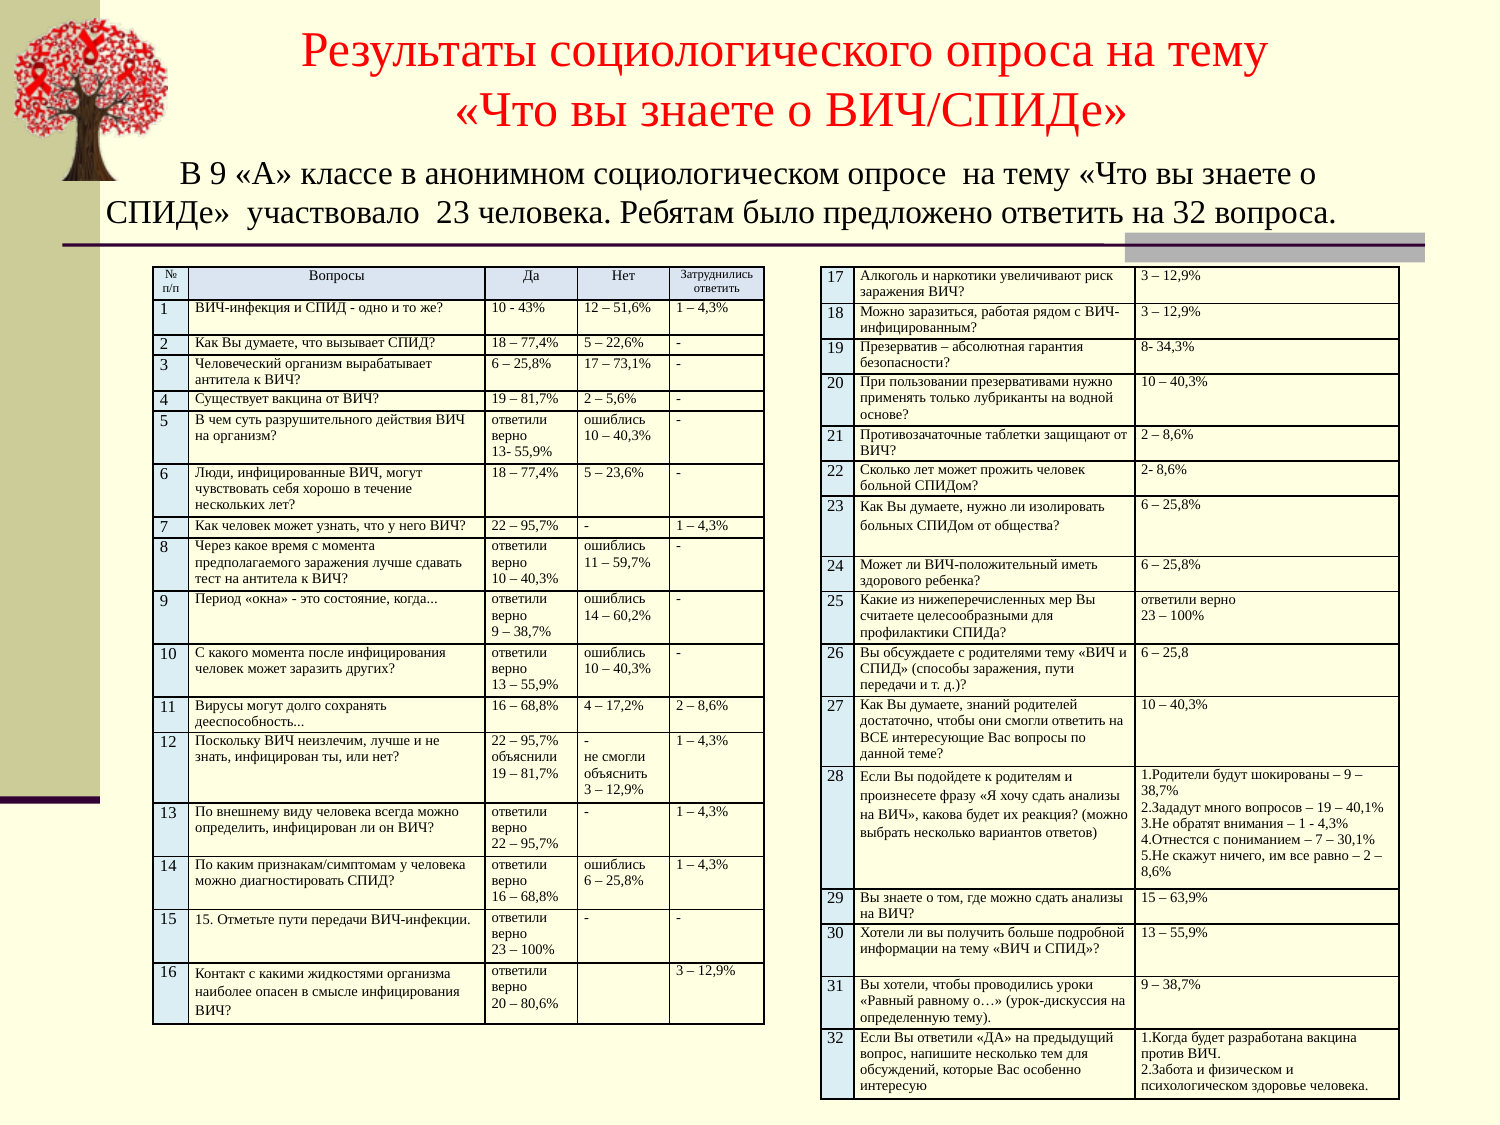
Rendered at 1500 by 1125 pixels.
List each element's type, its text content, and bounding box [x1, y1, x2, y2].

table_cell 22 [822, 462, 853, 495]
table_cell 6 – 25,8% [1136, 497, 1398, 556]
table_cell - [578, 910, 669, 962]
table_cell 8 [154, 539, 188, 590]
table_cell Вы обсуждаете с родителями тему «ВИЧ и СПИД» (способы заражения, пути передачи и т. д.)? [855, 645, 1134, 696]
table_cell 23 [822, 497, 853, 556]
table_cell ответили верно 10 – 40,3% [486, 539, 577, 590]
table_cell ответили верно 13 – 55,9% [486, 645, 577, 696]
table_cell 15 – 63,9% [1136, 890, 1398, 923]
table_cell По каким признакам/симптомам у человека можно диагностировать СПИД? [189, 857, 484, 909]
table_cell - [578, 518, 669, 537]
table_cell - [670, 910, 763, 962]
table_cell ошиблись 6 – 25,8% [578, 857, 669, 909]
table_cell 5 – 23,6% [578, 465, 669, 516]
table_cell 18 [822, 304, 853, 338]
table_cell 16 – 68,8% [486, 698, 577, 732]
table_cell 6 – 25,8% [1136, 557, 1398, 591]
table_cell - [670, 592, 763, 643]
table_cell 4 [154, 392, 188, 410]
table_cell Сколько лет может прожить человек больной СПИДом? [855, 462, 1134, 495]
table_cell Поскольку ВИЧ неизлечим, лучше и не знать, инфицирован ты, или нет? [189, 733, 484, 802]
table_cell - [670, 645, 763, 696]
table_cell Как Вы думаете, знаний родителей достаточно, чтобы они смогли ответить на ВСЕ интересующие Вас вопросы по данной теме? [855, 697, 1134, 766]
table_cell 9 – 38,7% [1136, 977, 1398, 1028]
table_cell Вы знаете о том, где можно сдать анализы на ВИЧ? [855, 890, 1134, 923]
table_cell По внешнему виду человека всегда можно определить, инфицирован ли он ВИЧ? [189, 804, 484, 856]
table_cell - [670, 412, 763, 463]
table_cell [578, 964, 669, 1023]
table_cell 1 – 4,3% [670, 733, 763, 802]
table_cell 17 – 73,1% [578, 356, 669, 390]
table_cell 1 [154, 301, 188, 334]
table_cell 13 – 55,9% [1136, 925, 1398, 976]
table_cell - [670, 356, 763, 390]
table_cell Человеческий организм вырабатывает антитела к ВИЧ? [189, 356, 484, 390]
table_header № п/п [154, 268, 188, 299]
table_cell 2 – 5,6% [578, 392, 669, 410]
table_cell 18 – 77,4% [486, 465, 577, 516]
table_header Вопросы [189, 268, 481, 299]
table_cell 13 [154, 804, 188, 856]
table_cell Через какое время с момента предполагаемого заражения лучше сдавать тест на антитела к ВИЧ? [189, 539, 484, 590]
table_cell Противозачаточные таблетки защищают от ВИЧ? [855, 427, 1134, 460]
table_cell Если Вы ответили «ДА» на предыдущий вопрос, напишите несколько тем для обсуждений, которые Вас особенно интересую [855, 1030, 1134, 1098]
table_cell 12 [154, 733, 188, 802]
table_cell Вы хотели, чтобы проводились уроки «Равный равному о…» (урок-дискуссия на определенную тему). [855, 977, 1134, 1028]
table_cell 15 [154, 910, 188, 962]
table_cell 8- 34,3% [1136, 340, 1398, 373]
table_cell 3 – 12,9% [670, 964, 763, 1023]
table_cell Как Вы думаете, что вызывает СПИД? [189, 336, 484, 354]
table_cell 26 [822, 645, 853, 696]
table_cell - [578, 804, 669, 856]
table_cell 1.Родители будут шокированы – 9 –38,7% 2.Зададут много вопросов – 19 – 40,1% 3.Не обратят внимания – 1 - 4,3% 4.Отнестся с пониманием – 7 – 30,1% 5.Не скажут ничего, им все равно – 2 – 8,6% [1136, 767, 1398, 888]
table_cell Можно заразиться, работая рядом с ВИЧ-инфицированным? [855, 304, 1134, 338]
table_cell 1 – 4,3% [670, 804, 763, 856]
table_cell Люди, инфицированные ВИЧ, могут чувствовать себя хорошо в течение нескольких лет? [189, 465, 484, 516]
table_cell ошиблись 10 – 40,3% [578, 412, 669, 463]
table_cell ответили верно 23 – 100% [1136, 592, 1398, 643]
table_cell 27 [822, 697, 853, 766]
table_cell 5 – 22,6% [578, 336, 669, 354]
table_cell 32 [822, 1030, 853, 1098]
table_cell Как человек может узнать, что у него ВИЧ? [189, 518, 484, 537]
table_cell ответили верно 9 – 38,7% [486, 592, 577, 643]
table_cell 10 [154, 645, 188, 696]
table_header 17 [822, 268, 853, 303]
table_cell - [670, 539, 763, 590]
table_cell В чем суть разрушительного действия ВИЧ на организм? [189, 412, 484, 463]
table_cell 1 – 4,3% [670, 857, 763, 909]
table_cell Хотели ли вы получить больше подробной информации на тему «ВИЧ и СПИД»? [855, 925, 1134, 976]
table_cell 20 [822, 375, 853, 425]
table_cell Если Вы подойдете к родителям и произнесете фразу «Я хочу сдать анализы на ВИЧ», какова будет их реакция? (можно выбрать несколько вариантов ответов) [855, 767, 1134, 888]
table_cell Может ли ВИЧ-положительный иметь здорового ребенка? [855, 557, 1134, 591]
table_cell ошиблись 11 – 59,7% [578, 539, 669, 590]
table_cell 2 – 8,6% [1136, 427, 1398, 460]
table_cell 15. Отметьте пути передачи ВИЧ-инфекции. [189, 910, 484, 962]
table_cell 22 – 95,7% объяснили 19 – 81,7% [486, 733, 577, 802]
table_cell 22 – 95,7% [486, 518, 577, 537]
table_cell ВИЧ-инфекция и СПИД - одно и то же? [189, 301, 484, 334]
table_cell 16 [154, 964, 188, 1023]
table_cell Вирусы могут долго сохранять дееспособность... [189, 698, 484, 732]
table_cell Контакт с какими жидкостями организма наиболее опасен в смысле инфицирования ВИЧ? [189, 964, 484, 1023]
table_cell 6 – 25,8% [486, 356, 577, 390]
table_cell ответили верно 20 – 80,6% [486, 964, 577, 1023]
table_cell Как Вы думаете, нужно ли изолировать больных СПИДом от общества? [855, 497, 1134, 556]
table_cell - [670, 465, 763, 516]
table_cell 2 – 8,6% [670, 698, 763, 732]
table_cell 21 [822, 427, 853, 460]
table_cell 31 [822, 977, 853, 1028]
table_cell 3 – 12,9% [1136, 304, 1398, 338]
table_cell 29 [822, 890, 853, 923]
table_cell 9 [154, 592, 188, 643]
title Результаты социологического опроса на тему «Что вы знаете о ВИЧ/СПИДе» [170, 19, 1483, 135]
table_cell 10 – 40,3% [1136, 375, 1398, 425]
table_cell 30 [822, 925, 853, 976]
table_cell 18 – 77,4% [486, 336, 577, 354]
table_cell 2 [154, 336, 188, 354]
table_cell Презерватив – абсолютная гарантия безопасности? [855, 340, 1134, 373]
table_cell Период «окна» - это состояние, когда... [189, 592, 484, 643]
table_cell 28 [822, 767, 853, 888]
table_cell 1.Когда будет разработана вакцина против ВИЧ. 2.Забота и физическом и психологическом здоровье человека. [1136, 1030, 1398, 1098]
table_cell 3 [154, 356, 188, 390]
table_cell 19 – 81,7% [486, 392, 577, 410]
table_cell 14 [154, 857, 188, 909]
table_cell 5 [154, 412, 188, 463]
table_cell 2- 8,6% [1136, 462, 1398, 495]
table_cell С какого момента после инфицирования человек может заразить других? [189, 645, 484, 696]
table_cell 1 – 4,3% [670, 518, 763, 537]
table_cell 7 [154, 518, 188, 537]
table_cell Какие из нижеперечисленных мер Вы считаете целесообразными для профилактики СПИДа? [855, 592, 1134, 643]
table_cell - [670, 392, 763, 410]
table_cell 4 – 17,2% [578, 698, 669, 732]
table_cell ответили верно 16 – 68,8% [486, 857, 577, 909]
table_cell - не смогли объяснить 3 – 12,9% [578, 733, 669, 802]
table_header Алкоголь и наркотики увеличивают риск заражения ВИЧ? [855, 268, 1134, 303]
table_cell 19 [822, 340, 853, 373]
table_cell При пользовании презервативами нужно применять только лубриканты на водной основе? [855, 375, 1134, 425]
table_header 3 – 12,9% [1136, 268, 1398, 303]
table_cell 11 [154, 698, 188, 732]
table_cell Существует вакцина от ВИЧ? [189, 392, 484, 410]
table_cell ошиблись 14 – 60,2% [578, 592, 669, 643]
table_cell ответили верно 23 – 100% [486, 910, 577, 962]
text_box В 9 «А» классе в анонимном социологическом опросе на тему «Что вы знаете о СПИДе» участвовало 23 человека. Ребятам было предложено ответить на 32 вопроса. [91, 143, 1438, 238]
table_cell ответили верно 13- 55,9% [486, 412, 577, 463]
text_box [481, 255, 1500, 331]
picture [13, 18, 169, 182]
table_cell - [670, 336, 763, 354]
table_cell 10 – 40,3% [1136, 697, 1398, 766]
table_cell 25 [822, 592, 853, 643]
table_cell 24 [822, 557, 853, 591]
table_cell ответили верно 22 – 95,7% [486, 804, 577, 856]
table_cell 6 – 25,8 [1136, 645, 1398, 696]
table_cell ошиблись 10 – 40,3% [578, 645, 669, 696]
table_cell 6 [154, 465, 188, 516]
